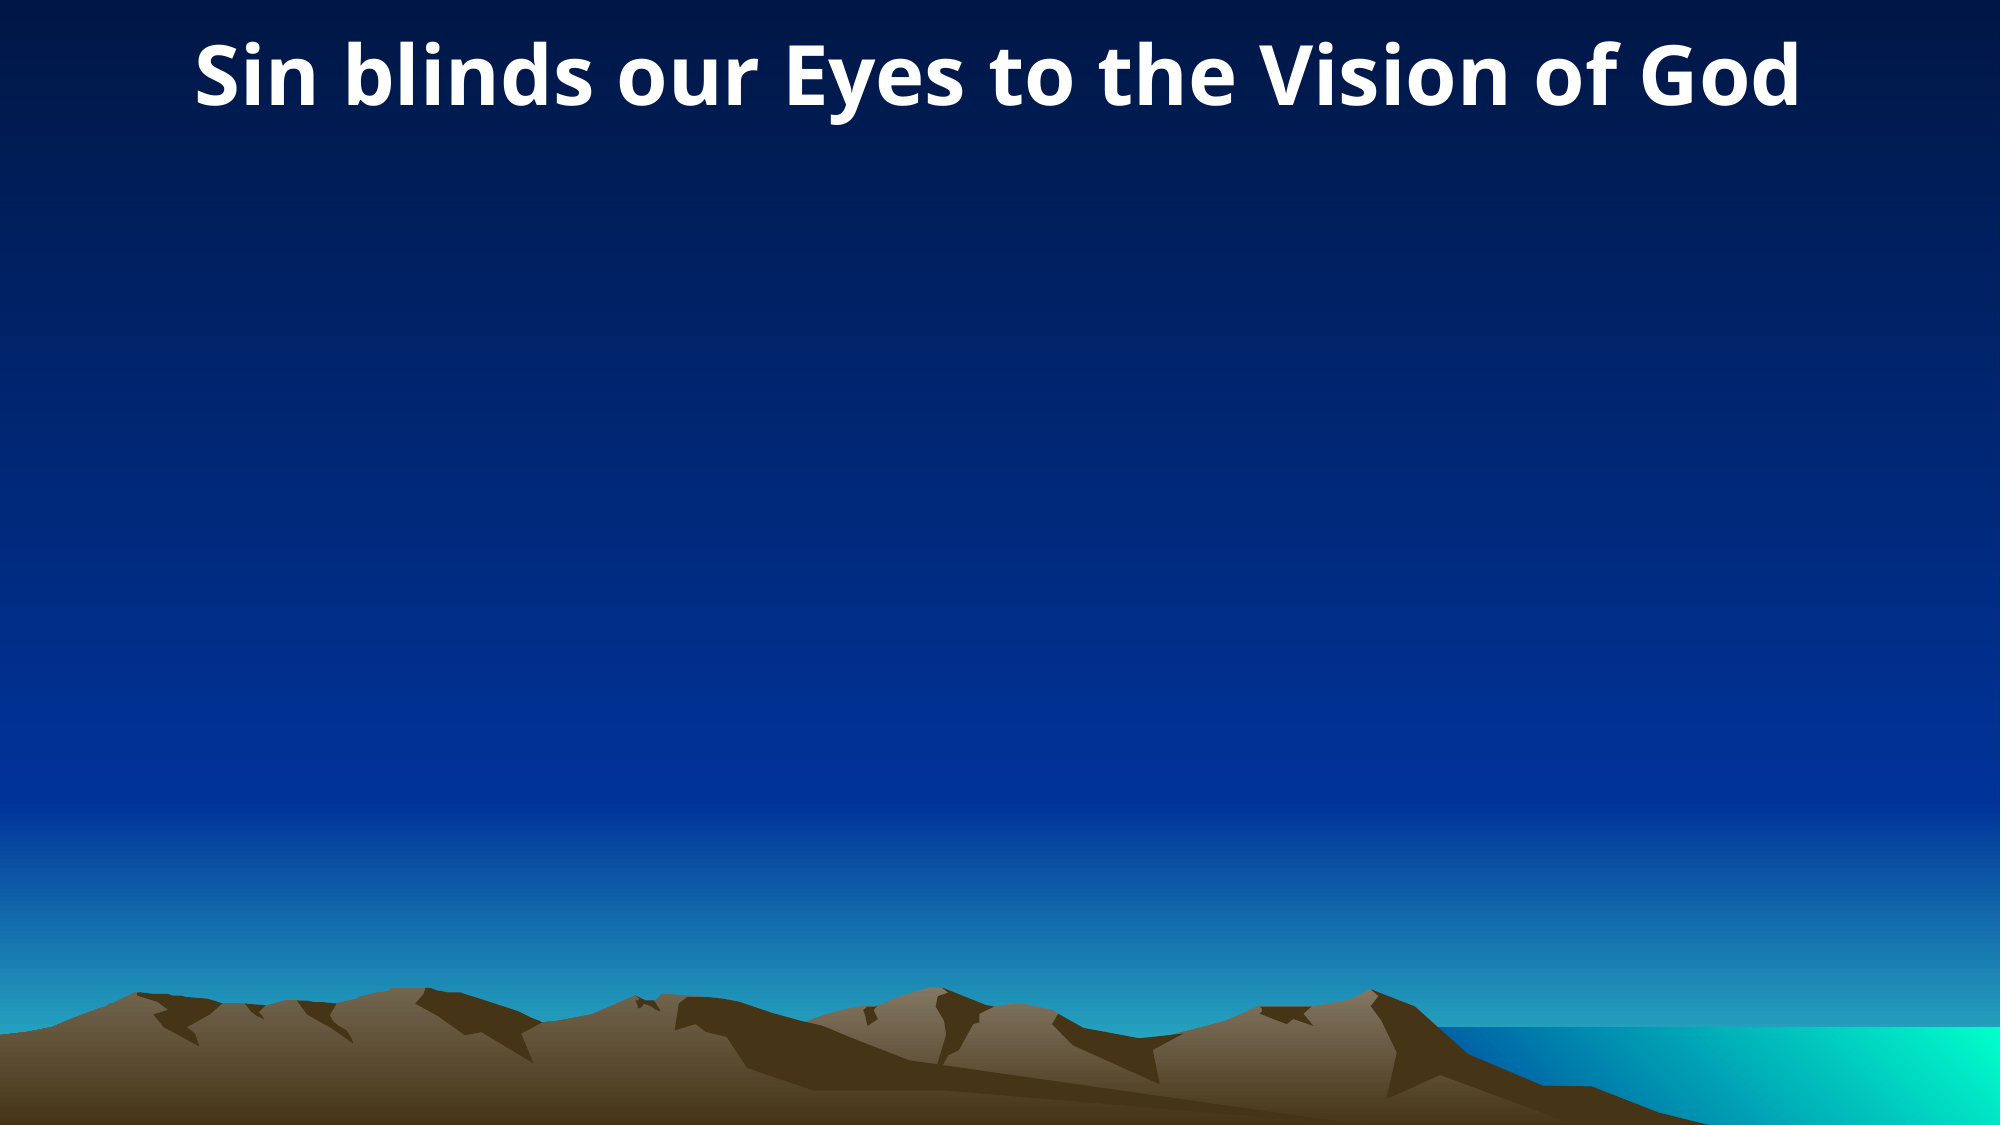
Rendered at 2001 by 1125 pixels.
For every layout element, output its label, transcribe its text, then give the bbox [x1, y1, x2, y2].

text_box Sin blinds our Eyes to the Vision of God [0, 0, 2000, 1013]
